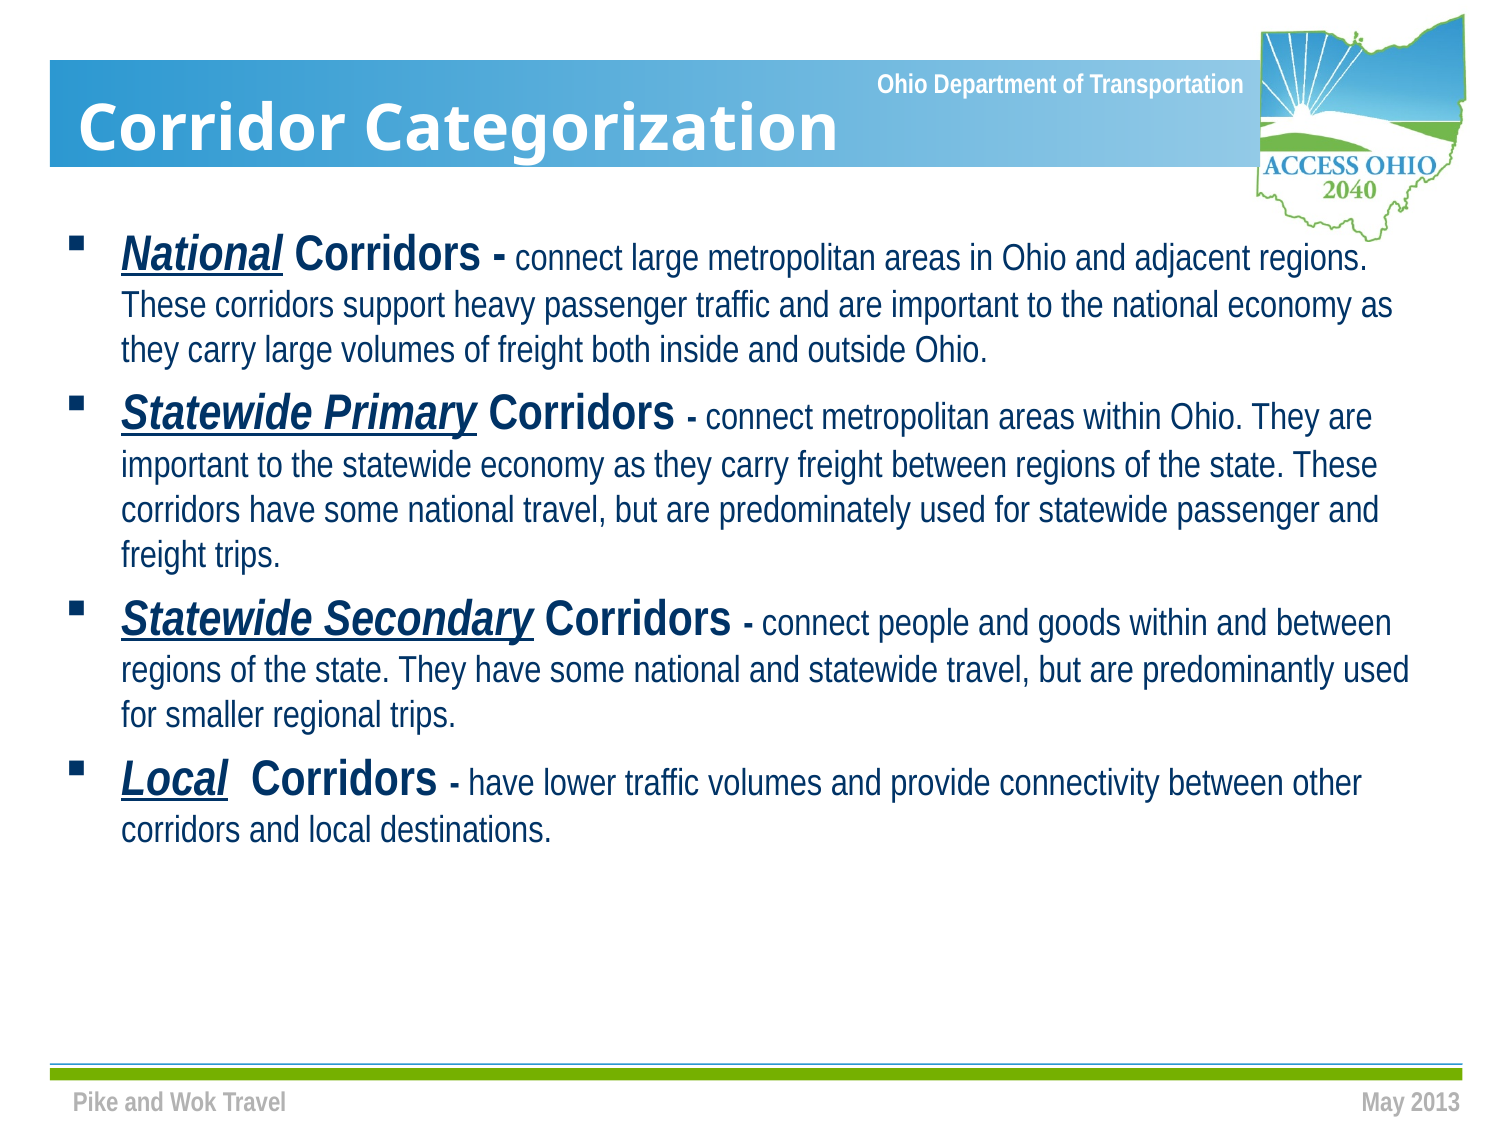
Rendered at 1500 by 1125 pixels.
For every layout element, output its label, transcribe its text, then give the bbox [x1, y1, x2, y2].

list National Corridors - connect large metropolitan areas in Ohio and adjacent regions. These corridors support heavy passenger traffic and are important to the national economy as they carry large volumes of freight both inside and outside Ohio. Statewide Primary Corridors - connect metropolitan areas within Ohio. They are important to the statewide economy as they carry freight between regions of the state. These corridors have some national travel, but are predominately used for statewide passenger and freight trips. Statewide Secondary Corridors - connect people and goods within and between regions of the state. They have some national and statewide travel, but are predominantly used for smaller regional trips. Local Corridors - have lower traffic volumes and provide connectivity between other corridors and local destinations. [49, 212, 1463, 718]
slide_number Pike and Wok Travel [57, 1076, 509, 1125]
title Corridor Categorization [62, 62, 1475, 188]
picture [1239, 4, 1470, 62]
footer May 2013 [999, 1076, 1476, 1125]
picture [1239, 188, 1470, 242]
